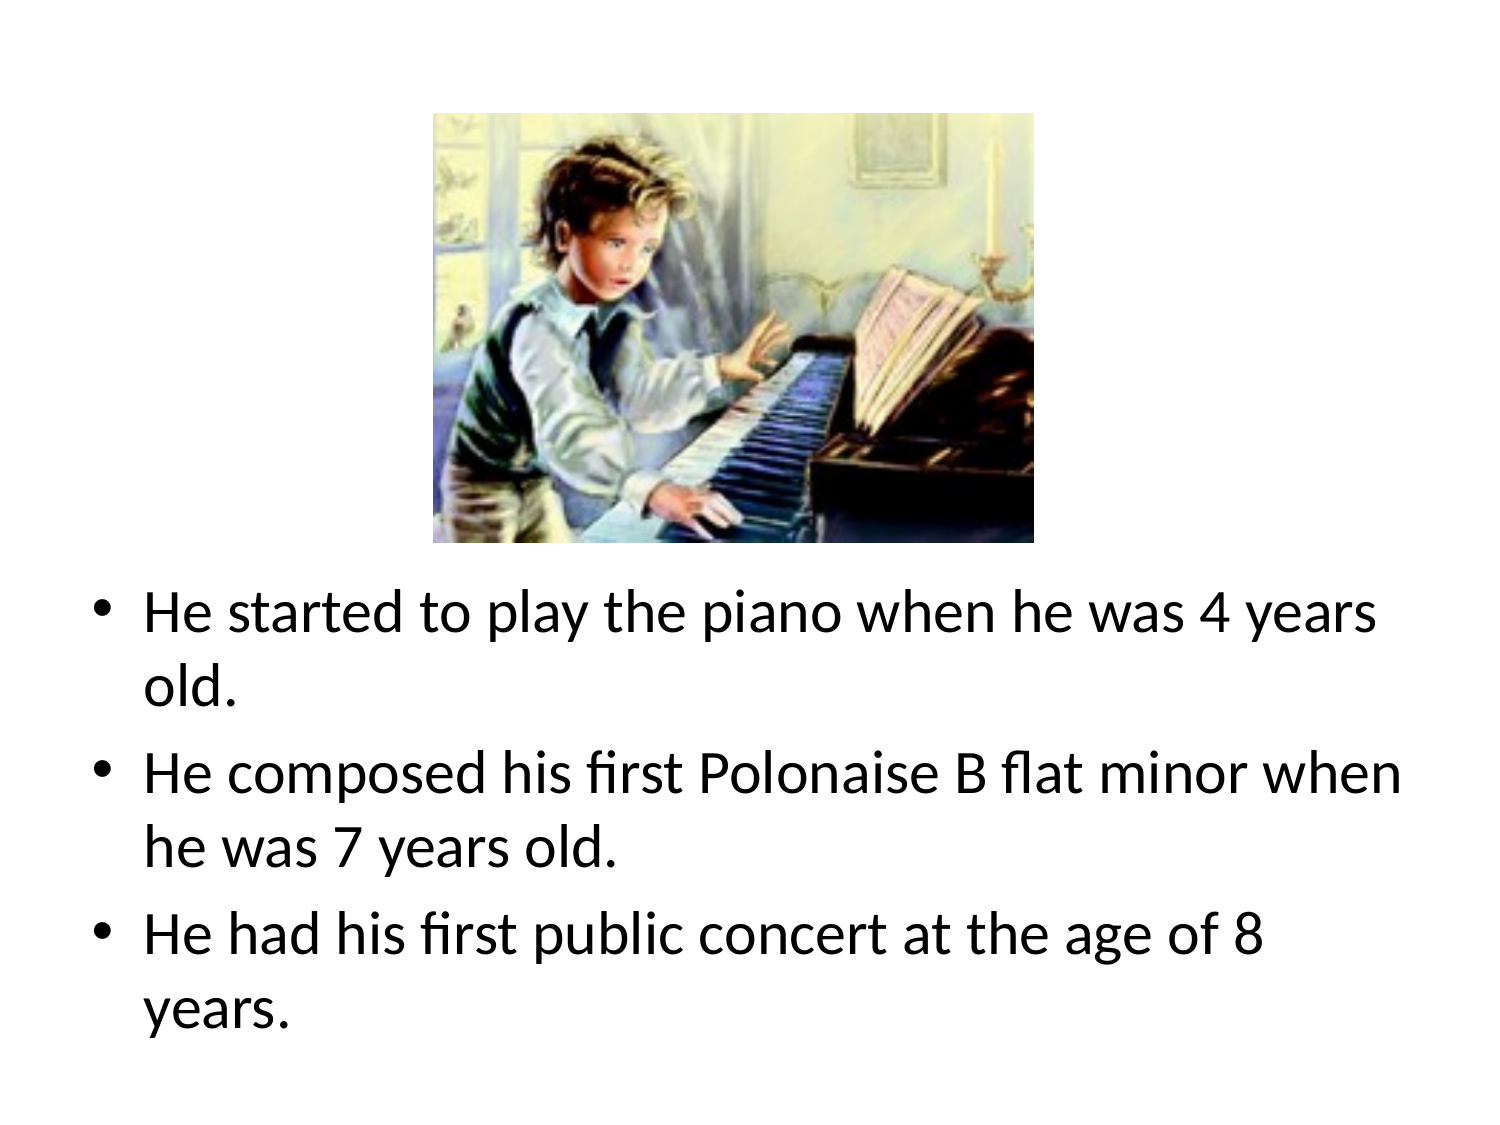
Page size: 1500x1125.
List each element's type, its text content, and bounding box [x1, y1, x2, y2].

list He started to play the piano when he was 4 years old. He composed his first Polonaise B flat minor when he was 7 years old. He had his first public concert at the age of 8 years. [76, 562, 1427, 1052]
picture [432, 113, 1034, 543]
